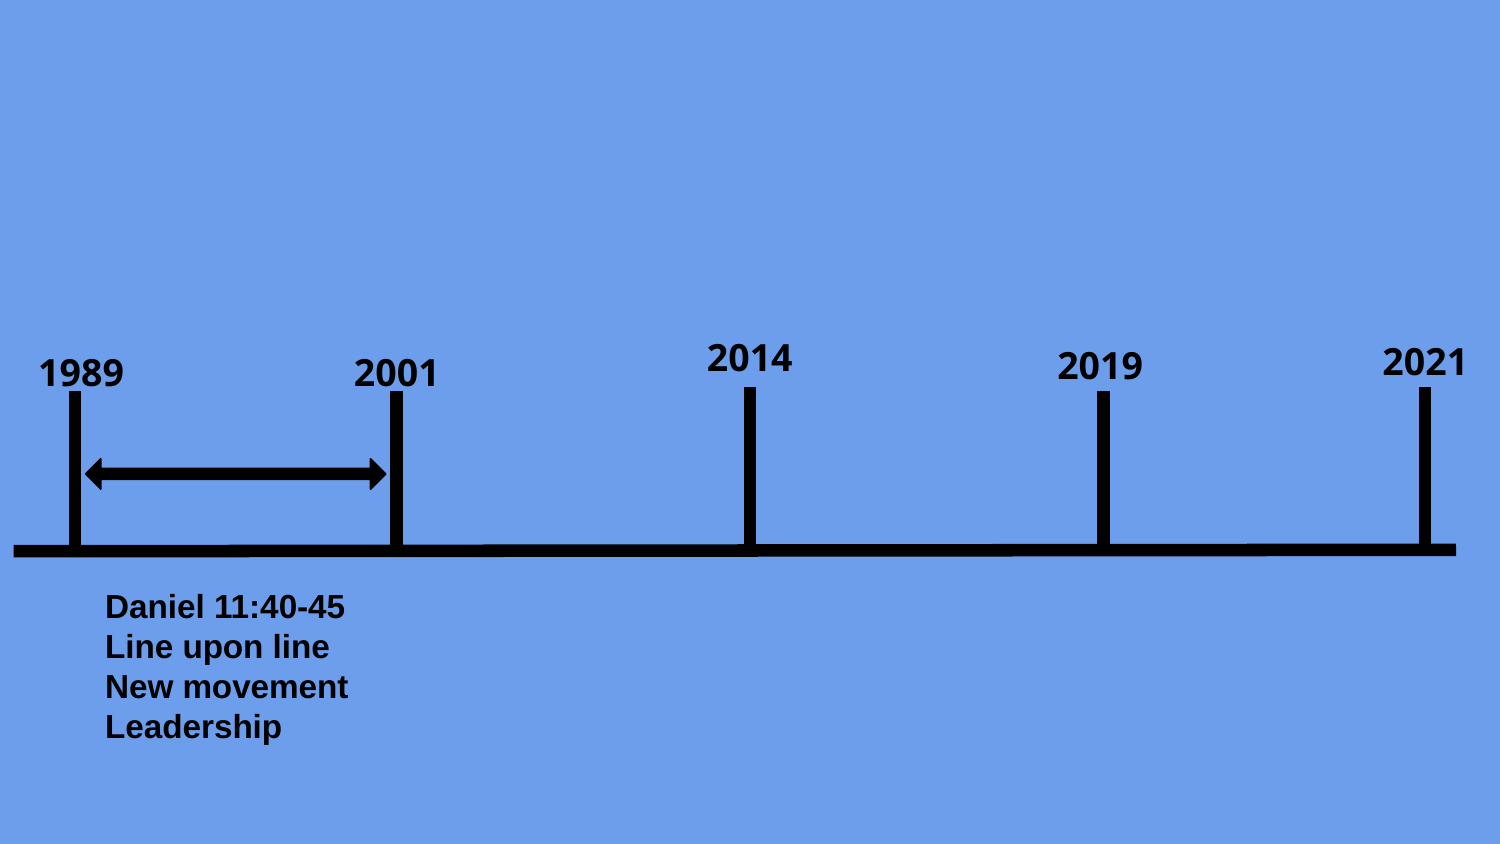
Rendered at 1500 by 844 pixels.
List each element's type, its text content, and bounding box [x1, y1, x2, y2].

text_box 2014 [680, 318, 820, 383]
text_box 2001 [332, 334, 455, 398]
text_box 2021 [1360, 322, 1484, 410]
text_box [85, 458, 386, 490]
text_box 2019 [1042, 327, 1165, 392]
text_box 1989 [16, 334, 140, 421]
text_box Daniel 11:40-45 Line upon line New movement Leadership [90, 570, 391, 767]
